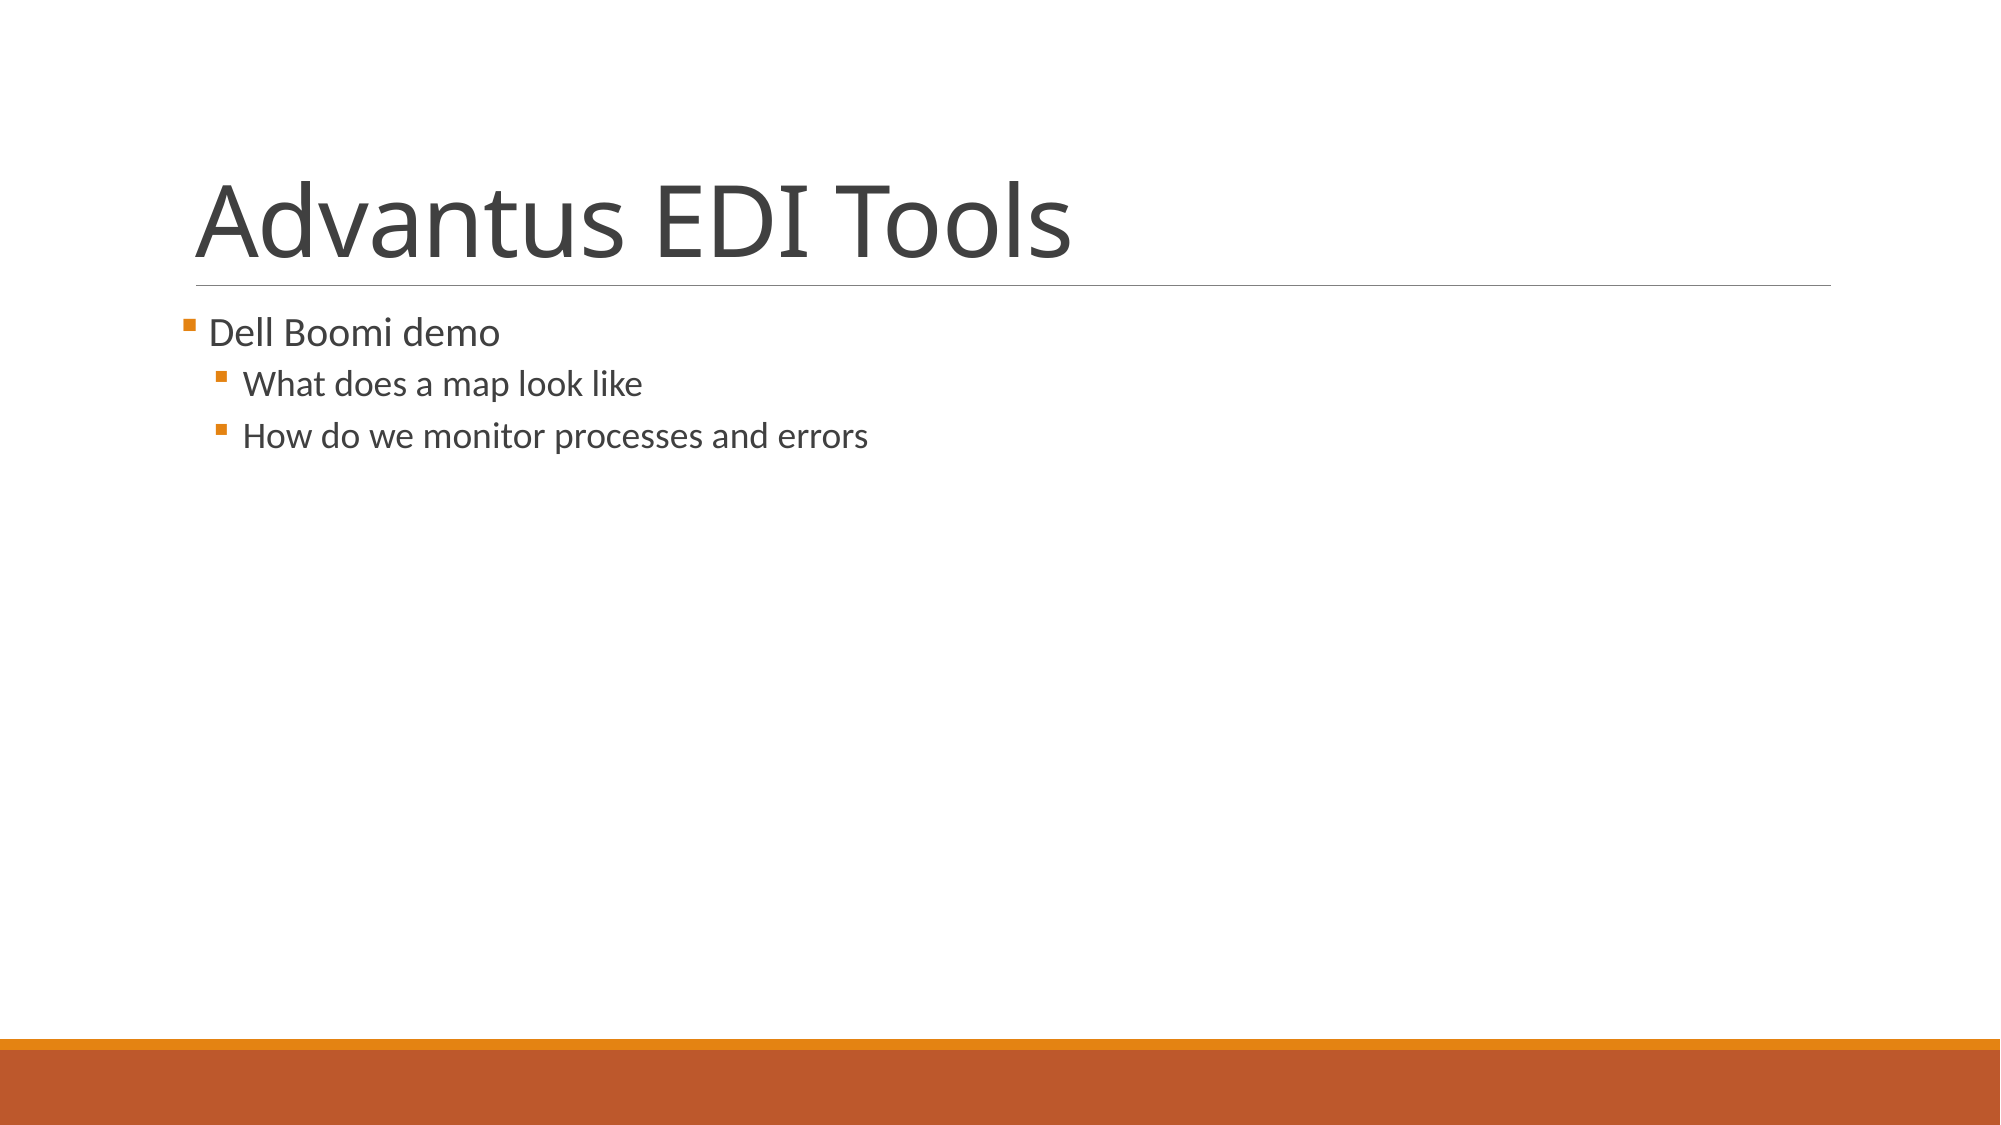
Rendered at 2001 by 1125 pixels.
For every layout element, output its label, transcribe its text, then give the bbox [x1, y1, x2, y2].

list Dell Boomi demo What does a map look like How do we monitor processes and errors [180, 302, 1830, 901]
title Advantus EDI Tools [180, 47, 1830, 285]
